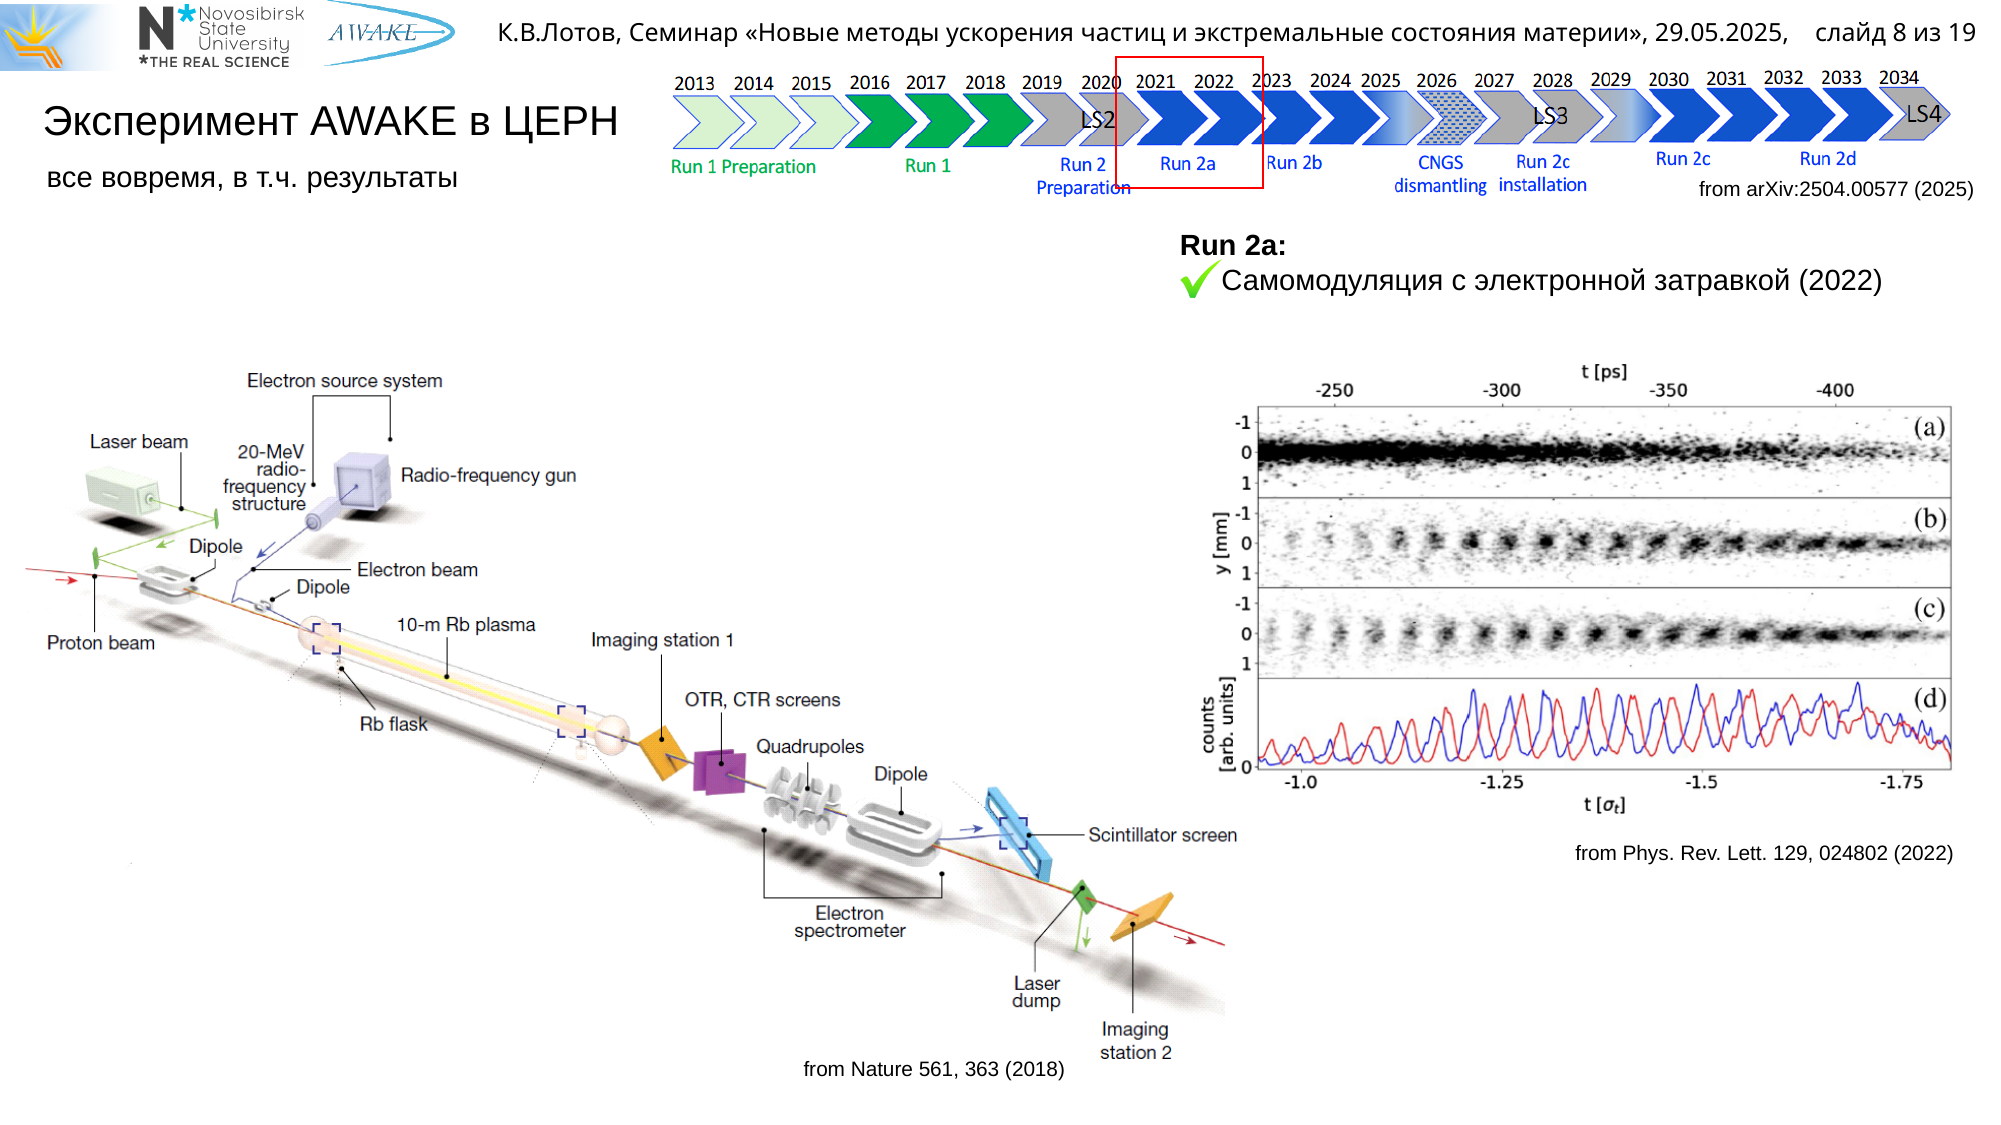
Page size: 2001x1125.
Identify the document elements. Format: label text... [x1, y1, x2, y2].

picture [25, 363, 1956, 1059]
text_box К.В.Лотов, Семинар «Новые методы ускорения частиц и экстремальные состояния материи», 29.05.2025, слайд 8 из 19 [477, 9, 1994, 54]
picture [0, 3, 119, 71]
picture [139, 4, 304, 67]
text_box все вовремя, в т.ч. результаты [31, 150, 474, 201]
text_box [1115, 56, 1264, 70]
text_box from Phys. Rev. Lett. 129, 024802 (2022) [1560, 831, 1969, 872]
picture [671, 70, 1951, 197]
text_box from arXiv:2504.00577 (2025) [1684, 168, 1994, 208]
text_box from Nature 561, 363 (2018) [788, 1059, 1080, 1089]
picture [324, 0, 455, 66]
text_box Эксперимент AWAKE в ЦЕРН [27, 86, 635, 152]
text_box Run 2a: Самомодуляция с электронной затравкой (2022) [1165, 219, 1915, 304]
picture [1180, 258, 1222, 298]
